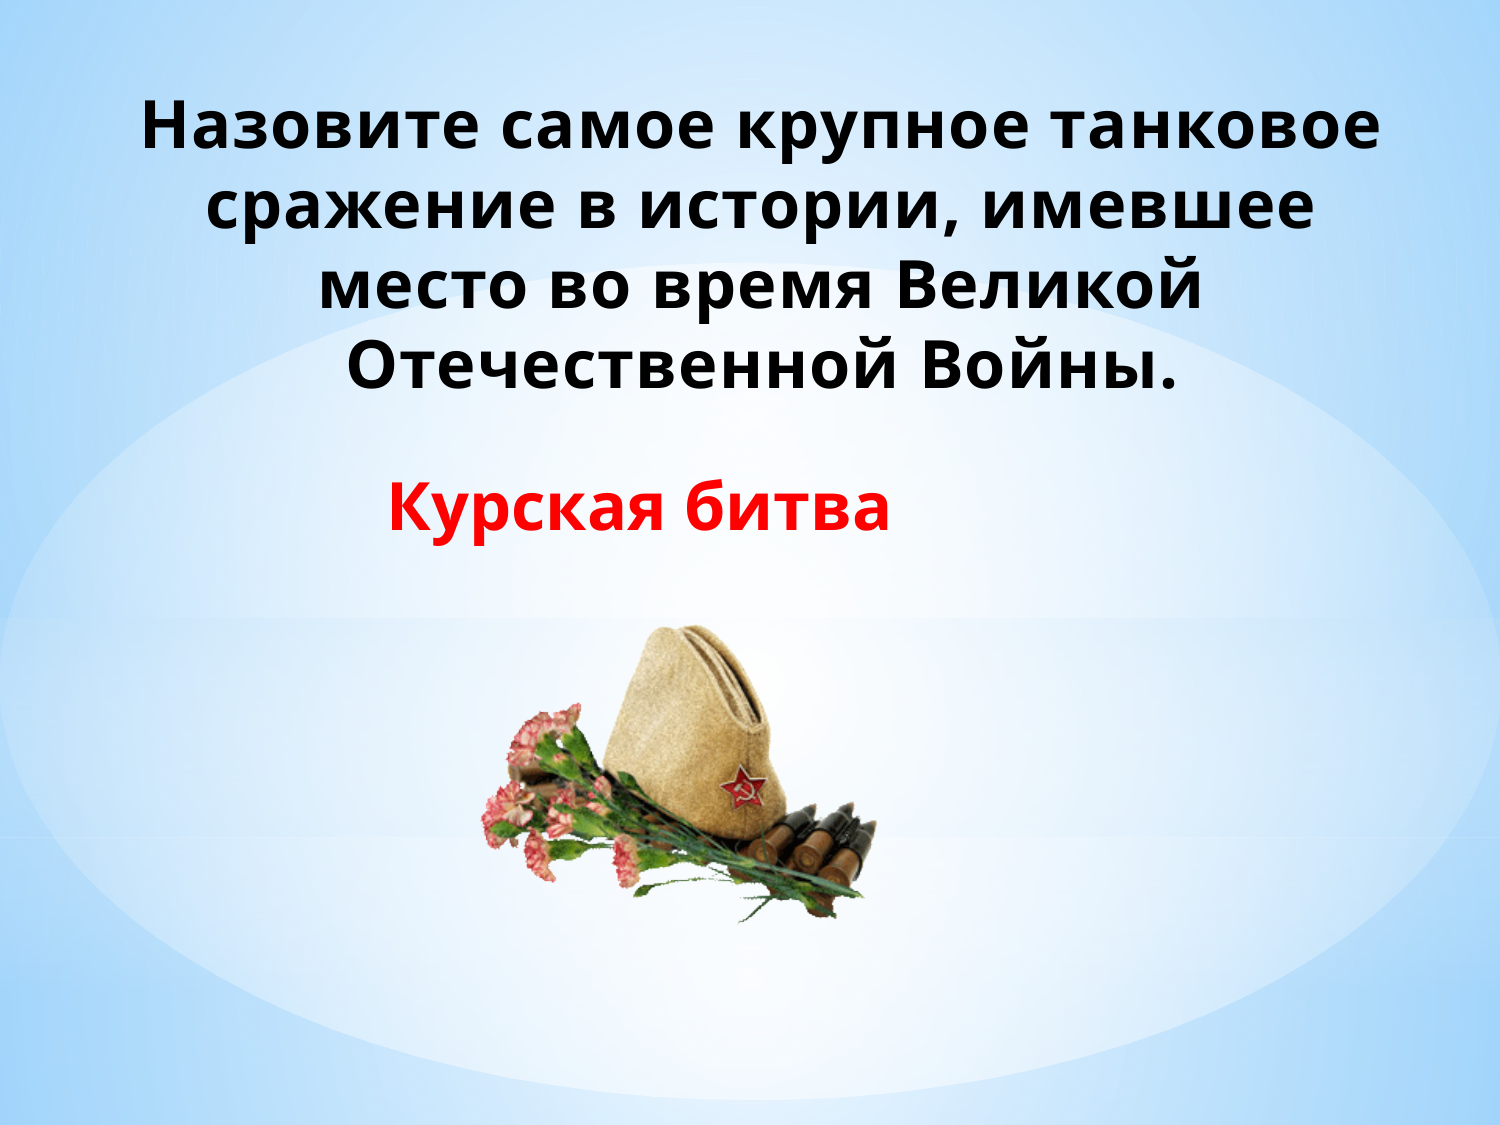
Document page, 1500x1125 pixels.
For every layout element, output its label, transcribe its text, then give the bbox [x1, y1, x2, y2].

picture [475, 621, 881, 935]
text_box Курская битва [371, 456, 1012, 572]
text_box Назовите самое крупное танковое сражение в истории, имевшее место во время Великой Отечественной Войны. [79, 137, 1438, 346]
